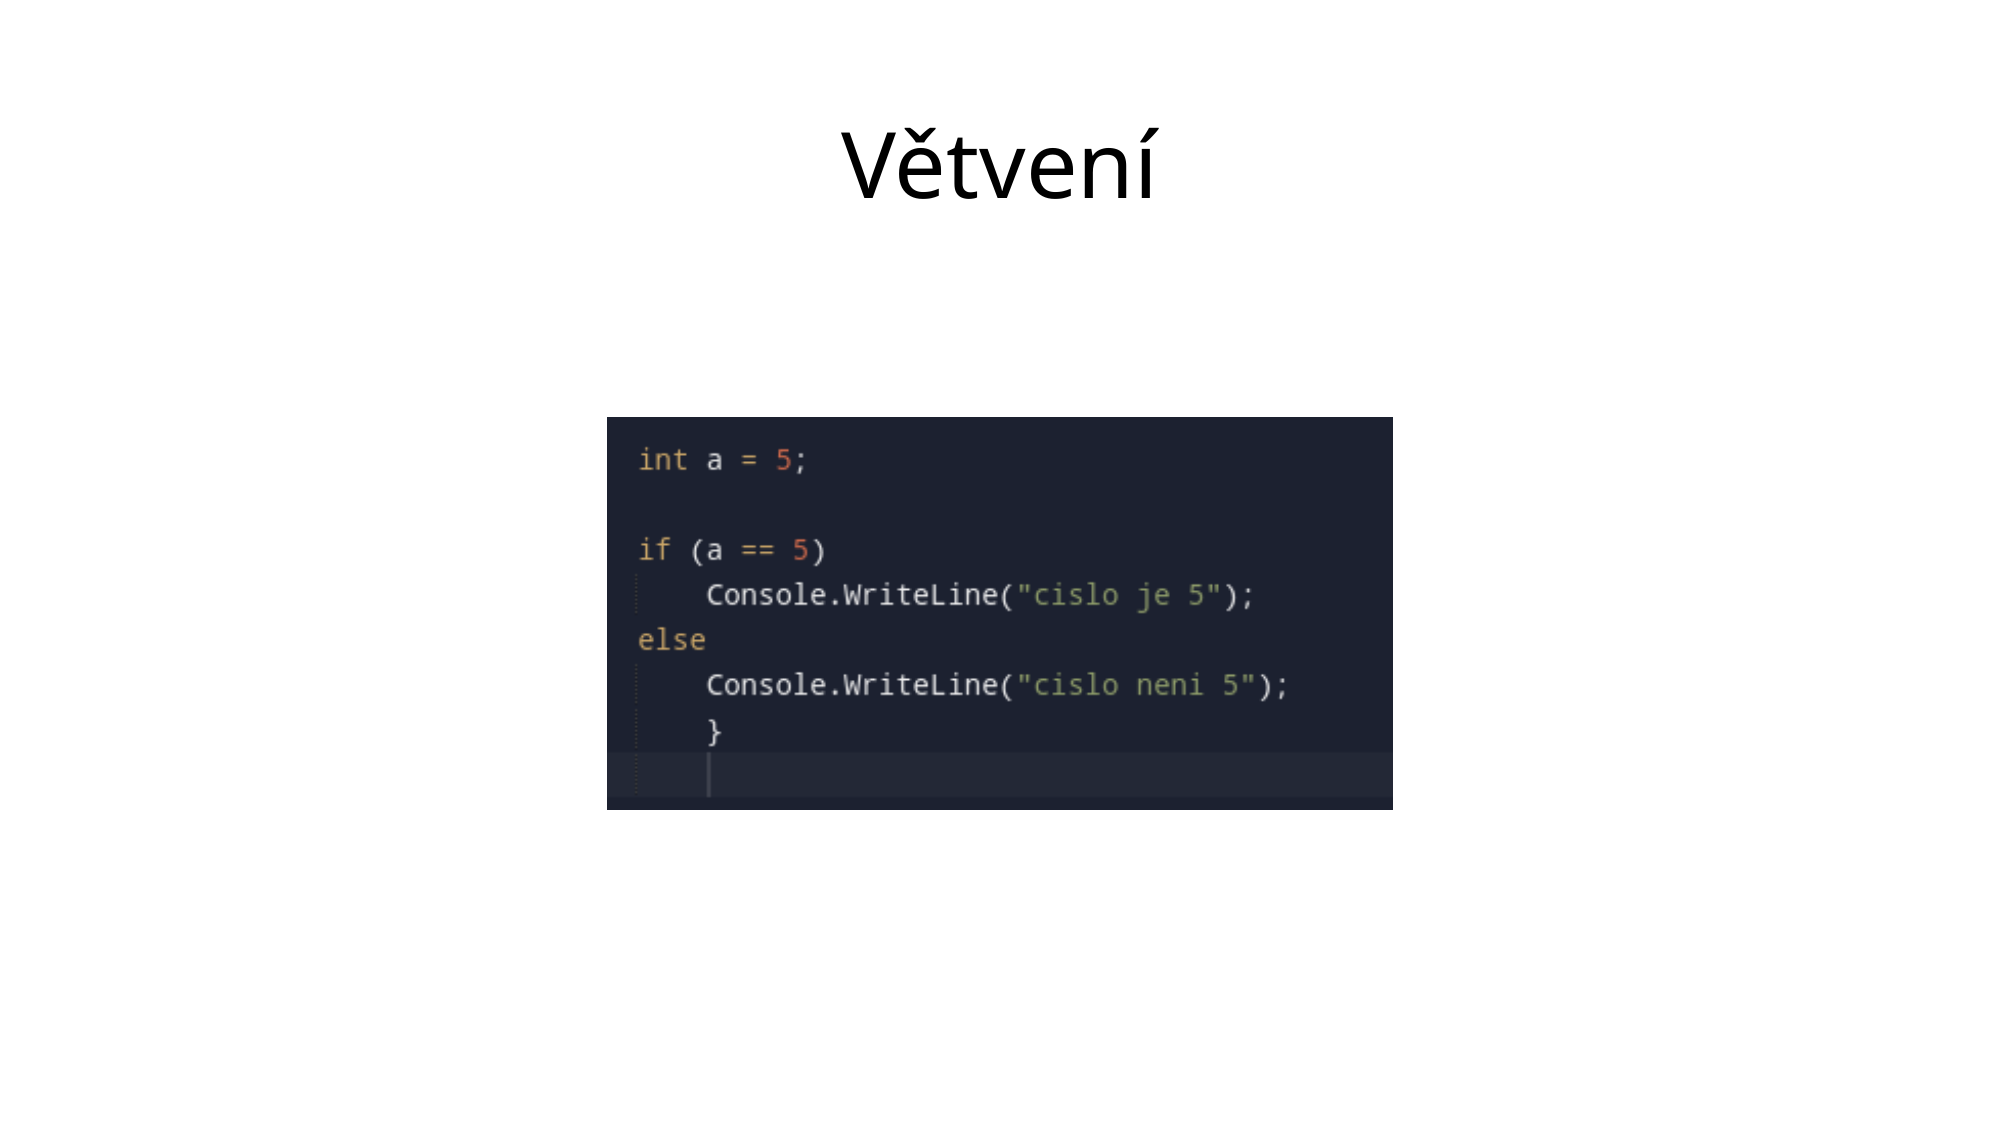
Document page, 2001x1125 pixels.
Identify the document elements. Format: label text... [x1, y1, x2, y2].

title Větvení [137, 59, 1863, 278]
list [607, 417, 1393, 810]
